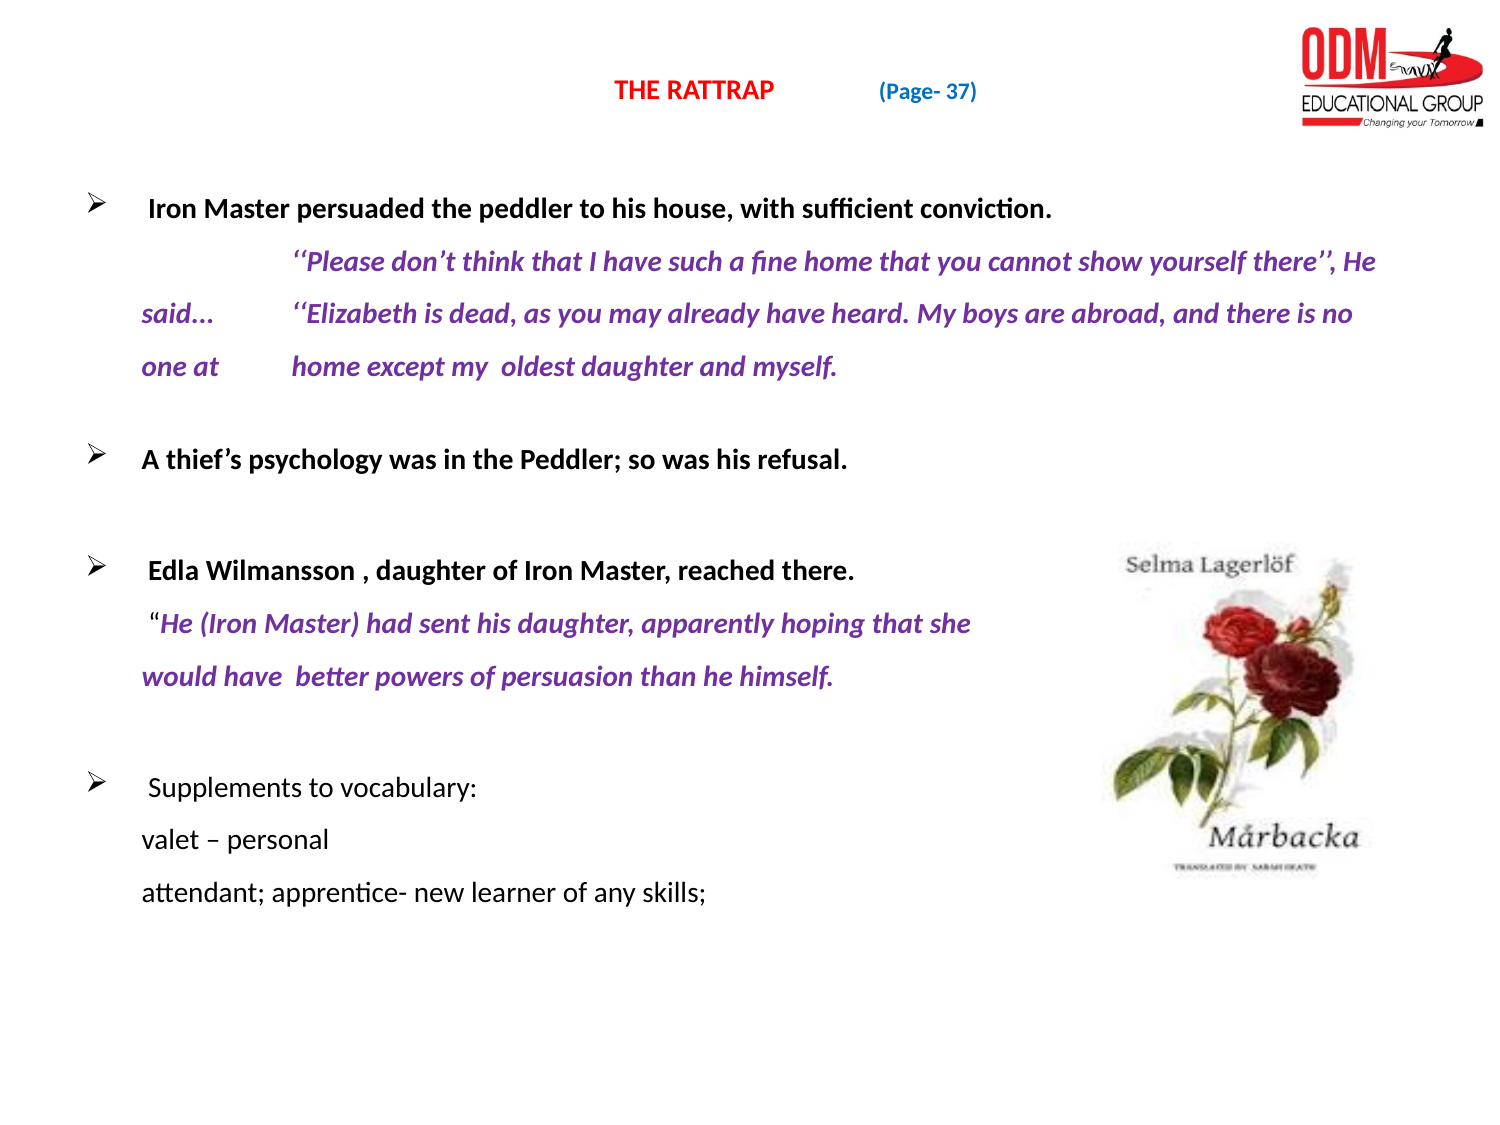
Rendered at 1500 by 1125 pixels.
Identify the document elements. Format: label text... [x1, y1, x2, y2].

picture [1101, 527, 1384, 890]
list Iron Master persuaded the peddler to his house, with sufficient conviction. ‘‘Please don’t think that I have such a fine home that you cannot show yourself there’’, He said... ‘‘Elizabeth is dead, as you may already have heard. My boys are abroad, and there is no one at home except my oldest daughter and myself. A thief’s psychology was in the Peddler; so was his refusal. Edla Wilmansson , daughter of Iron Master, reached there. “He (Iron Master) had sent his daughter, apparently hoping that she would have better powers of persuasion than he himself. Supplements to vocabulary: valet – personal attendant; apprentice- new learner of any skills; [70, 164, 1421, 973]
picture [1285, 0, 1500, 155]
title THE RATTRAP (Page- 37) [75, 45, 1280, 118]
